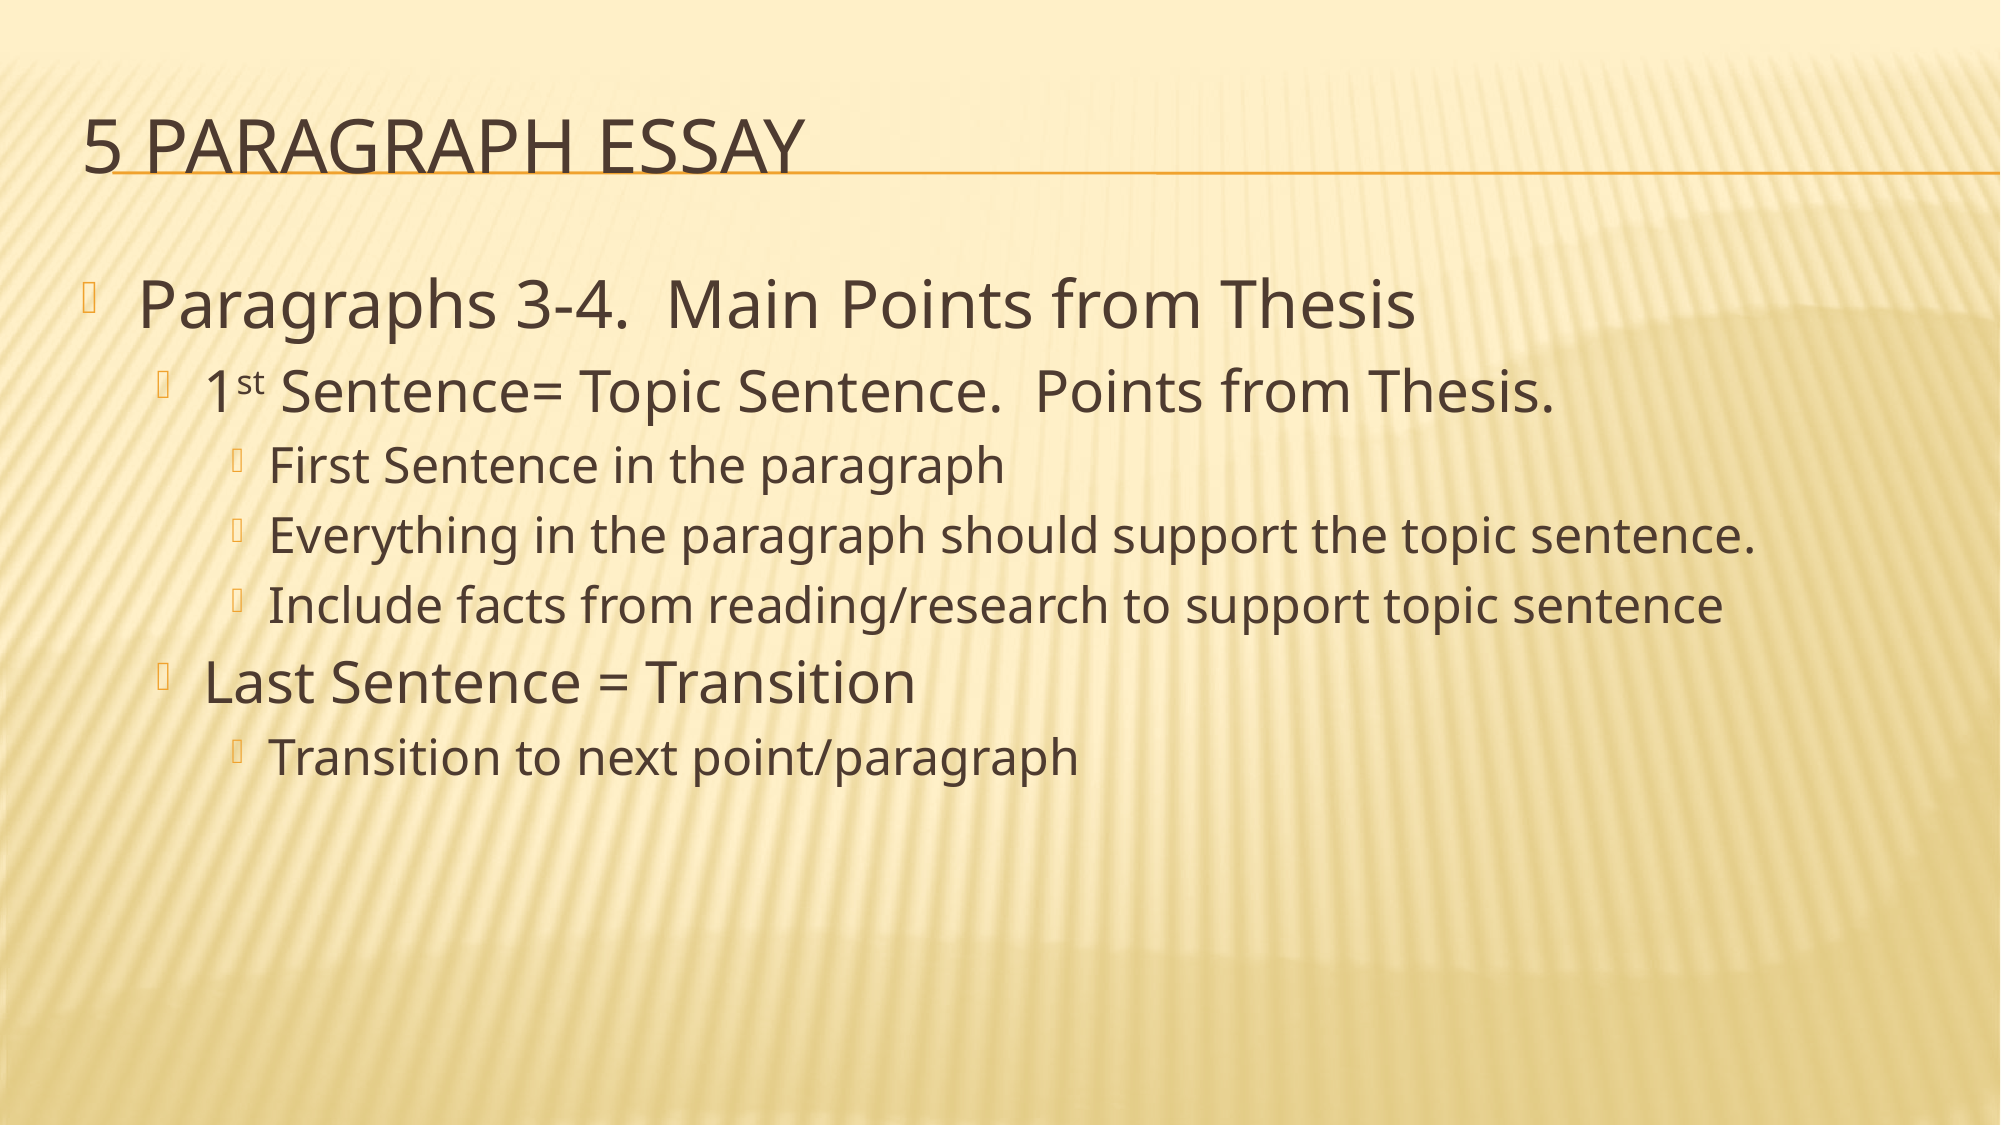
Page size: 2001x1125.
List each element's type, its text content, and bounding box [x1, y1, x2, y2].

list Paragraphs 3-4. Main Points from Thesis 1st Sentence= Topic Sentence. Points from Thesis. First Sentence in the paragraph Everything in the paragraph should support the topic sentence. Include facts from reading/research to support topic sentence Last Sentence = Transition Transition to next point/paragraph [66, 254, 1967, 998]
title 5 Paragraph Essay [66, 75, 1967, 213]
